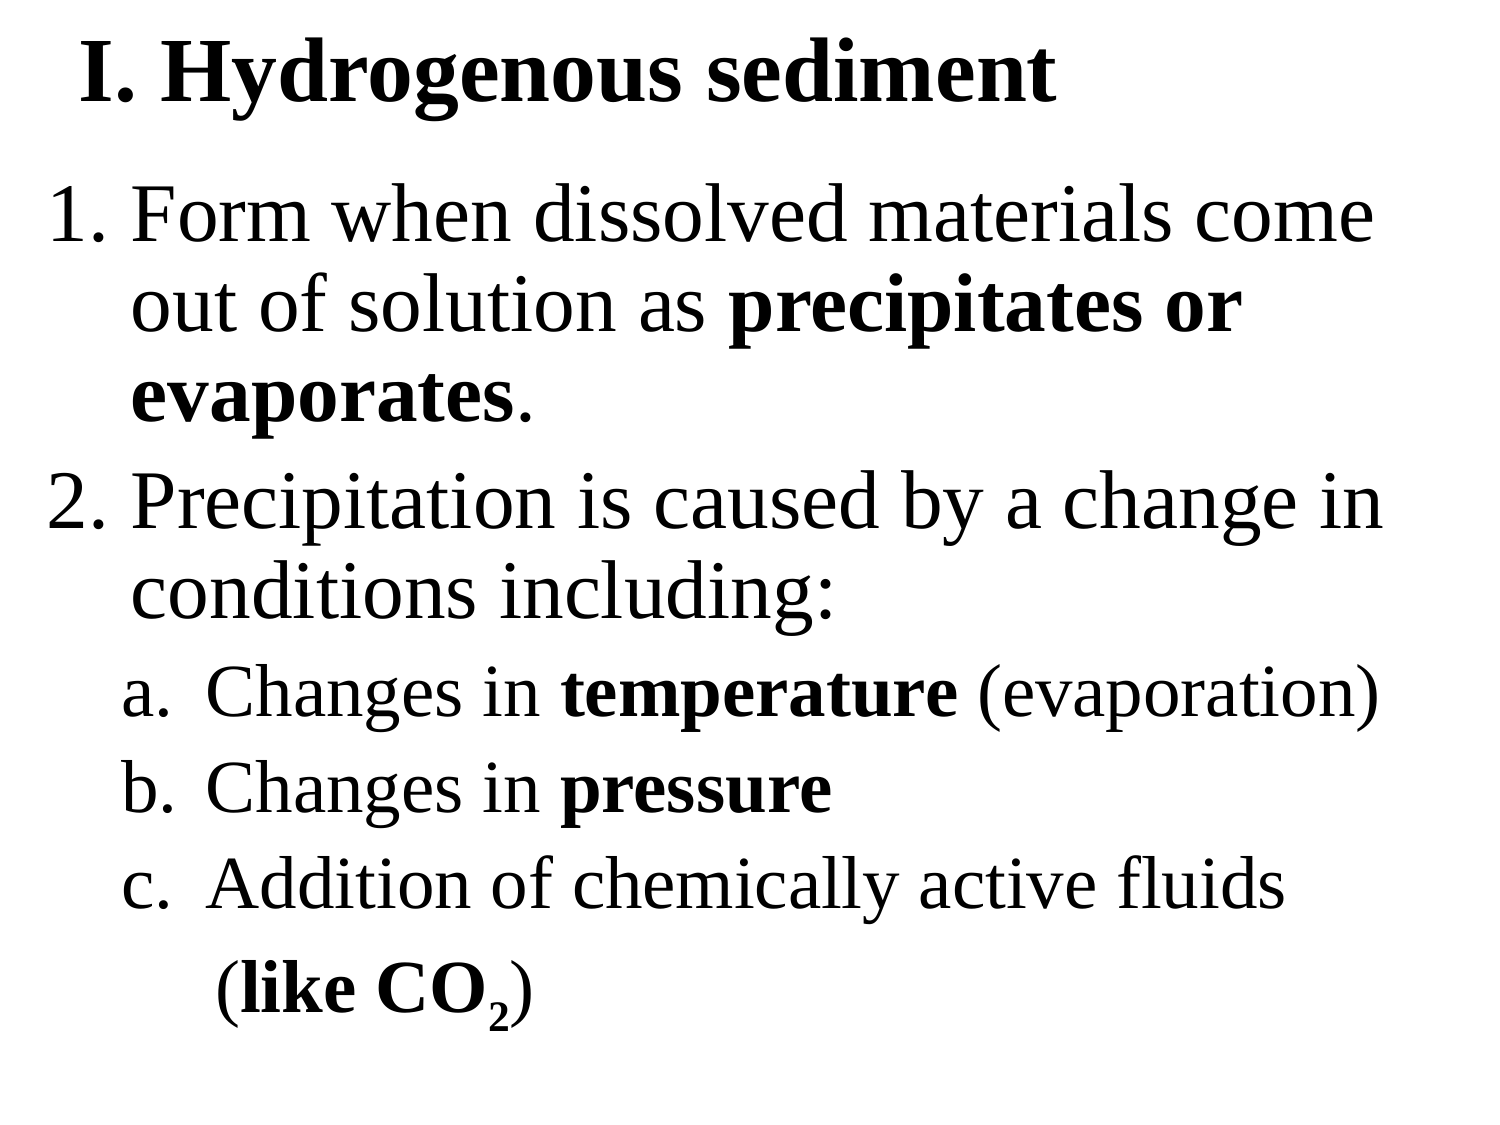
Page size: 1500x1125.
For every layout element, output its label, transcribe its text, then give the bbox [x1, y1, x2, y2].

list Form when dissolved materials come out of solution as precipitates or evaporates. Precipitation is caused by a change in conditions including: Changes in temperature (evaporation) Changes in pressure Addition of chemically active fluids (like CO2) [31, 162, 1494, 1125]
title I. Hydrogenous sediment [0, 2, 1138, 128]
